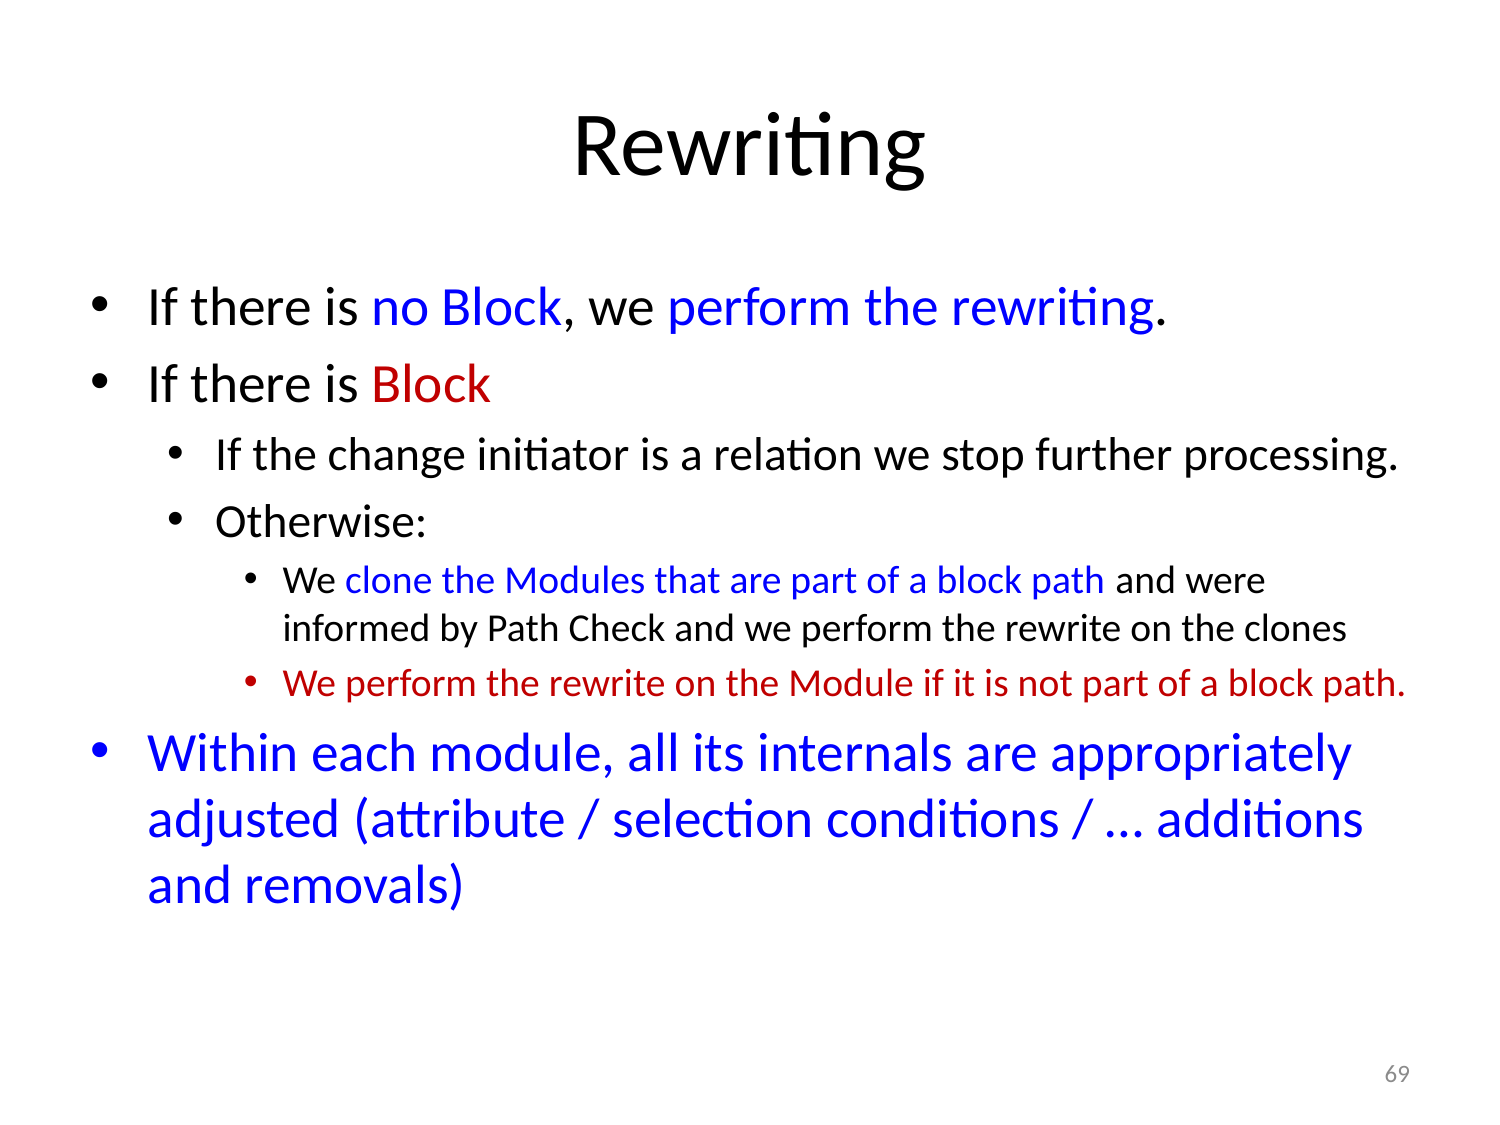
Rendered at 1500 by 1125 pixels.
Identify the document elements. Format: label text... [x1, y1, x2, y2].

title Rewriting [75, 45, 1425, 233]
slide_number 69 [1074, 1042, 1425, 1103]
list If there is no Block, we perform the rewriting. If there is Block If the change initiator is a relation we stop further processing. Otherwise: We clone the Modules that are part of a block path and were informed by Path Check and we perform the rewrite on the clones We perform the rewrite on the Module if it is not part of a block path. Within each module, all its internals are appropriately adjusted (attribute / selection conditions / … additions and removals) [75, 262, 1425, 1005]
